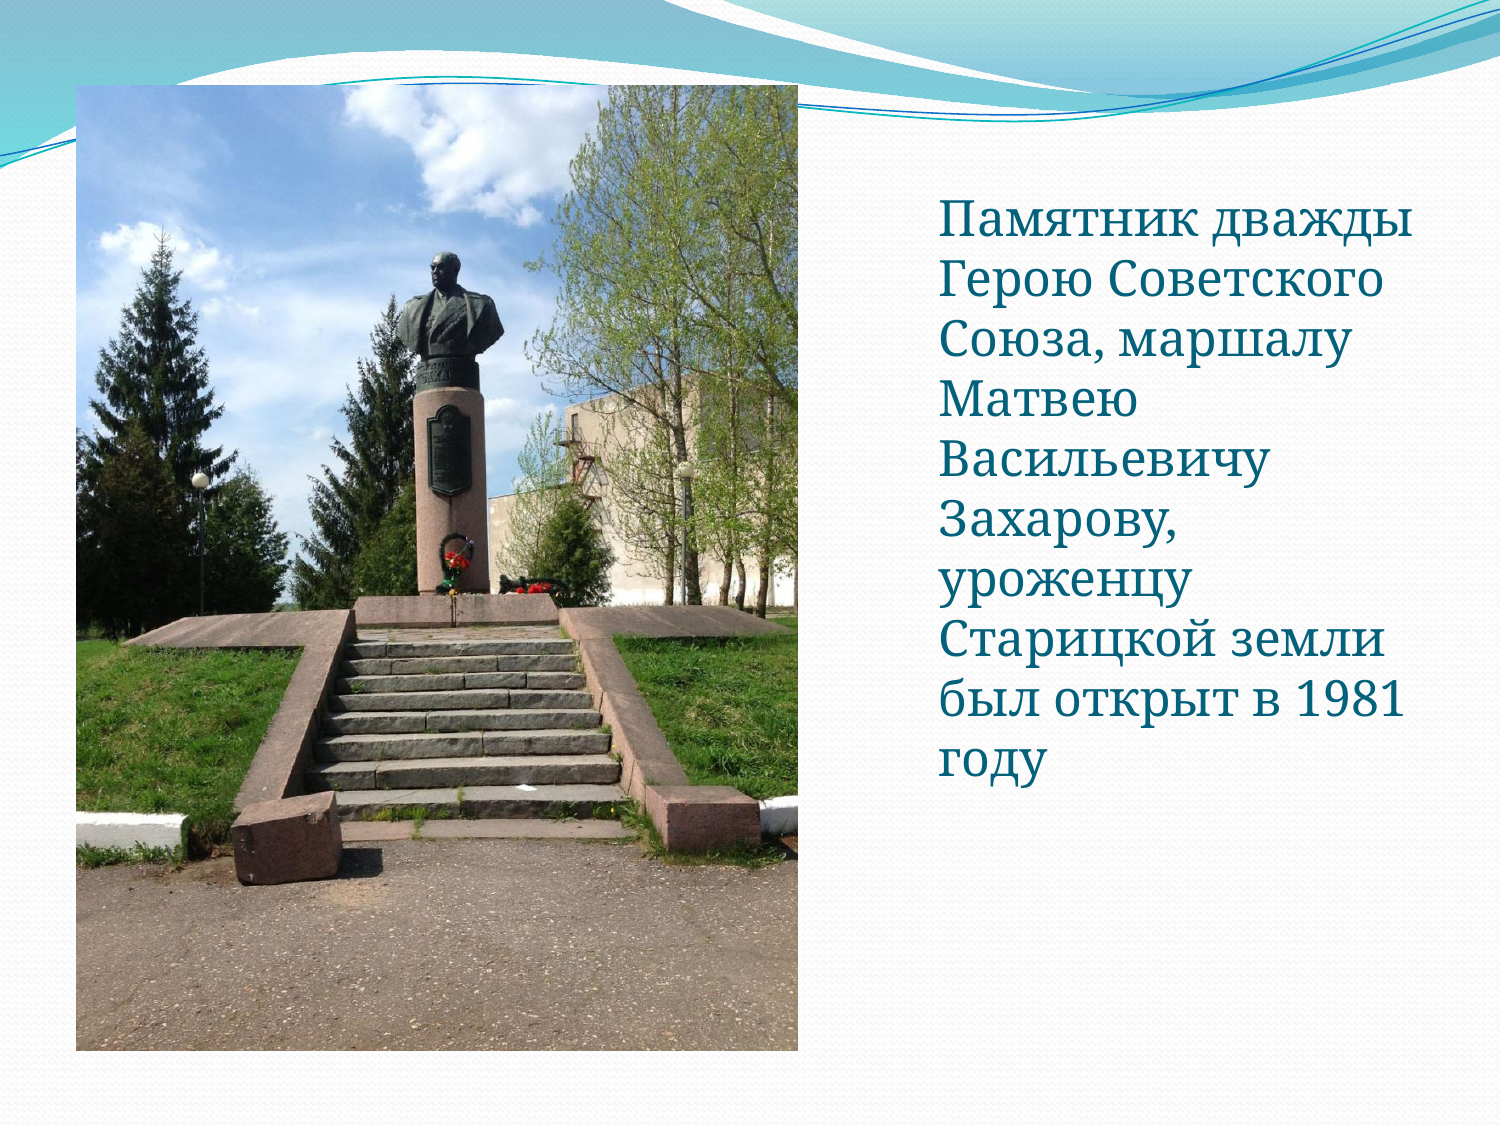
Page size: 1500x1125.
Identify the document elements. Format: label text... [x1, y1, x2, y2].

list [76, 85, 798, 1051]
title Памятник дважды Герою Советского Союза, маршалу Матвею Васильевичу Захарову, уроженцу Старицкой земли был открыт в 1981 году [938, 115, 1425, 787]
